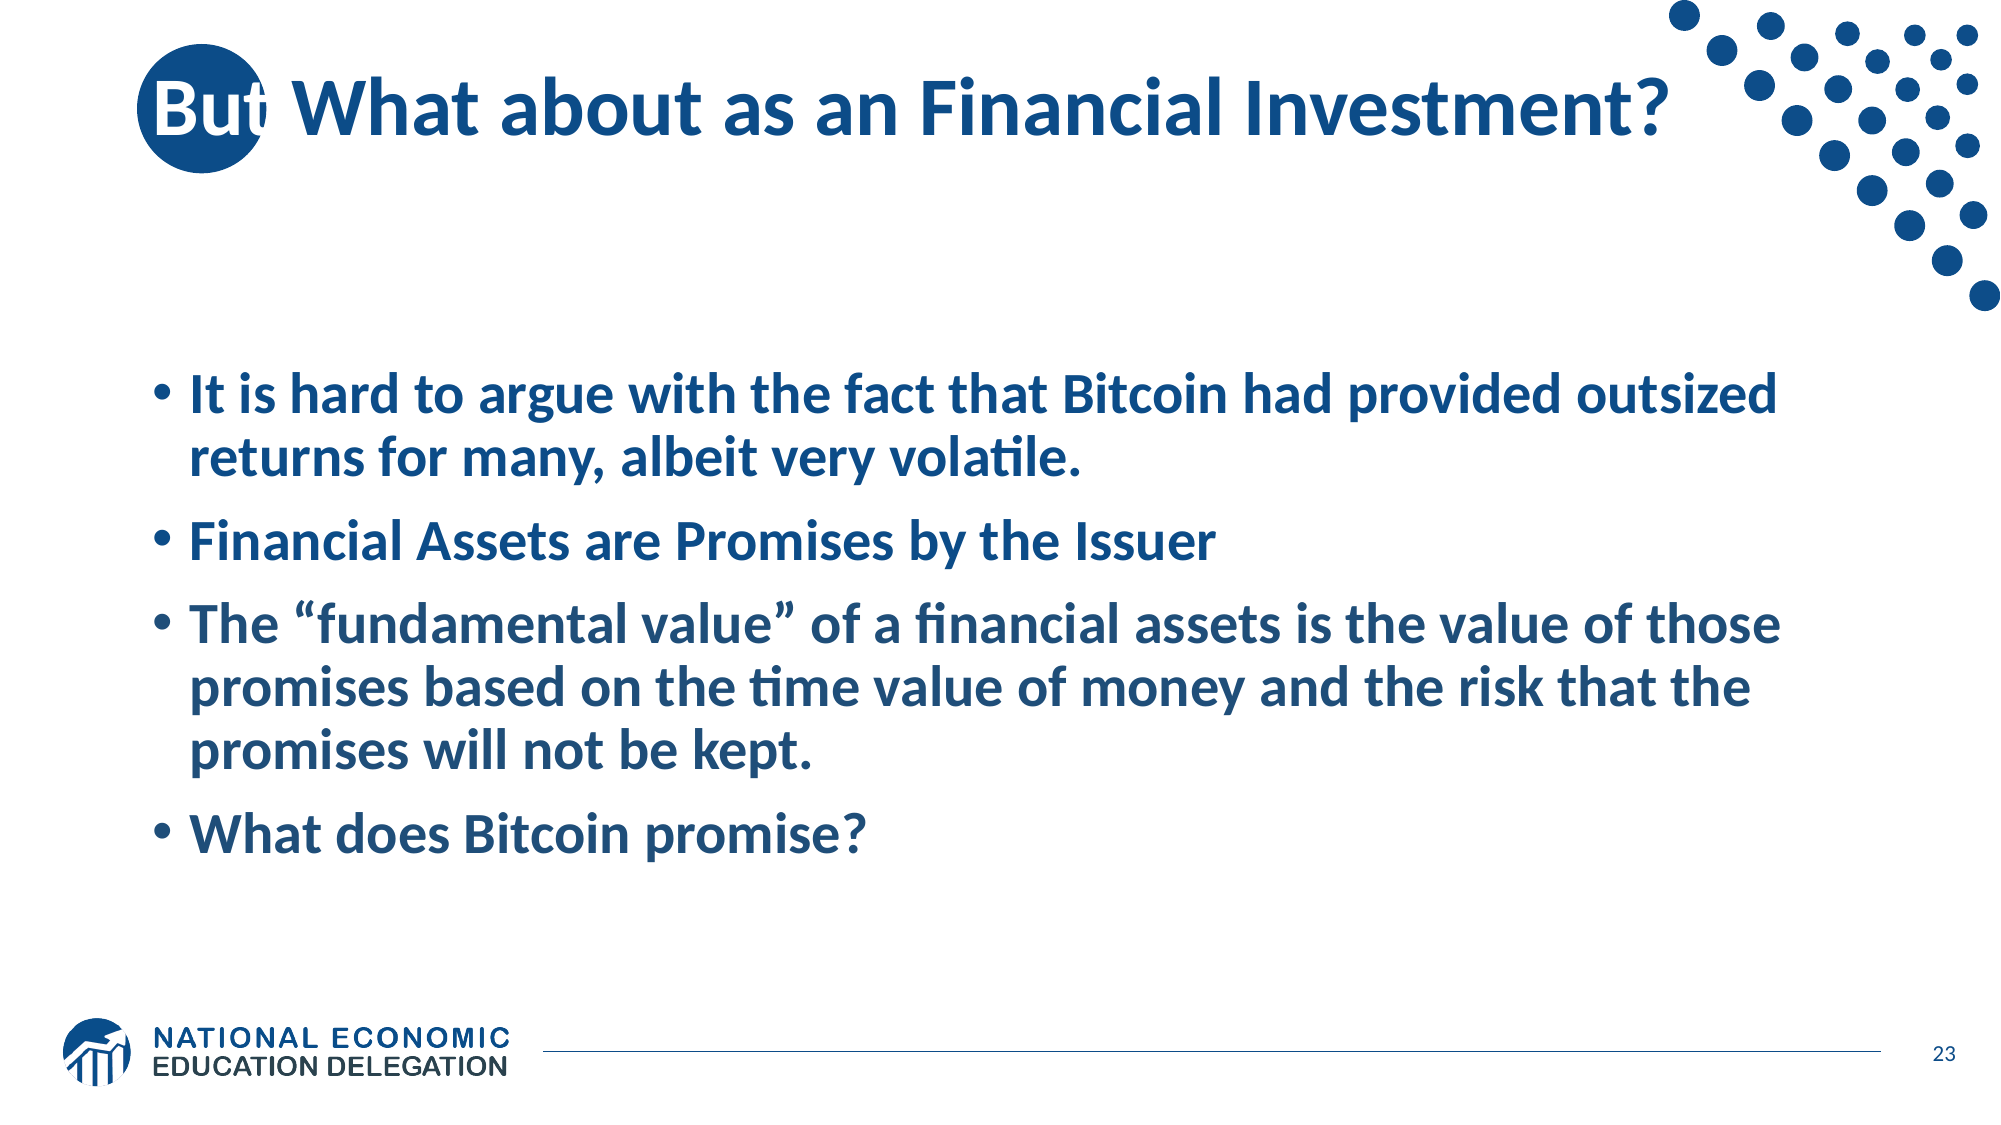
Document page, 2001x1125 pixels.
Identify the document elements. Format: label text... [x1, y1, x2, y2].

picture [55, 1013, 520, 1091]
slide_number 23 [1521, 1022, 1972, 1082]
title But What about as an Financial Investment? [137, 0, 1863, 218]
list It is hard to argue with the fact that Bitcoin had provided outsized returns for many, albeit very volatile. Financial Assets are Promises by the Issuer The “fundamental value” of a financial assets is the value of those promises based on the time value of money and the risk that the promises will not be kept. What does Bitcoin promise? [137, 257, 1863, 972]
